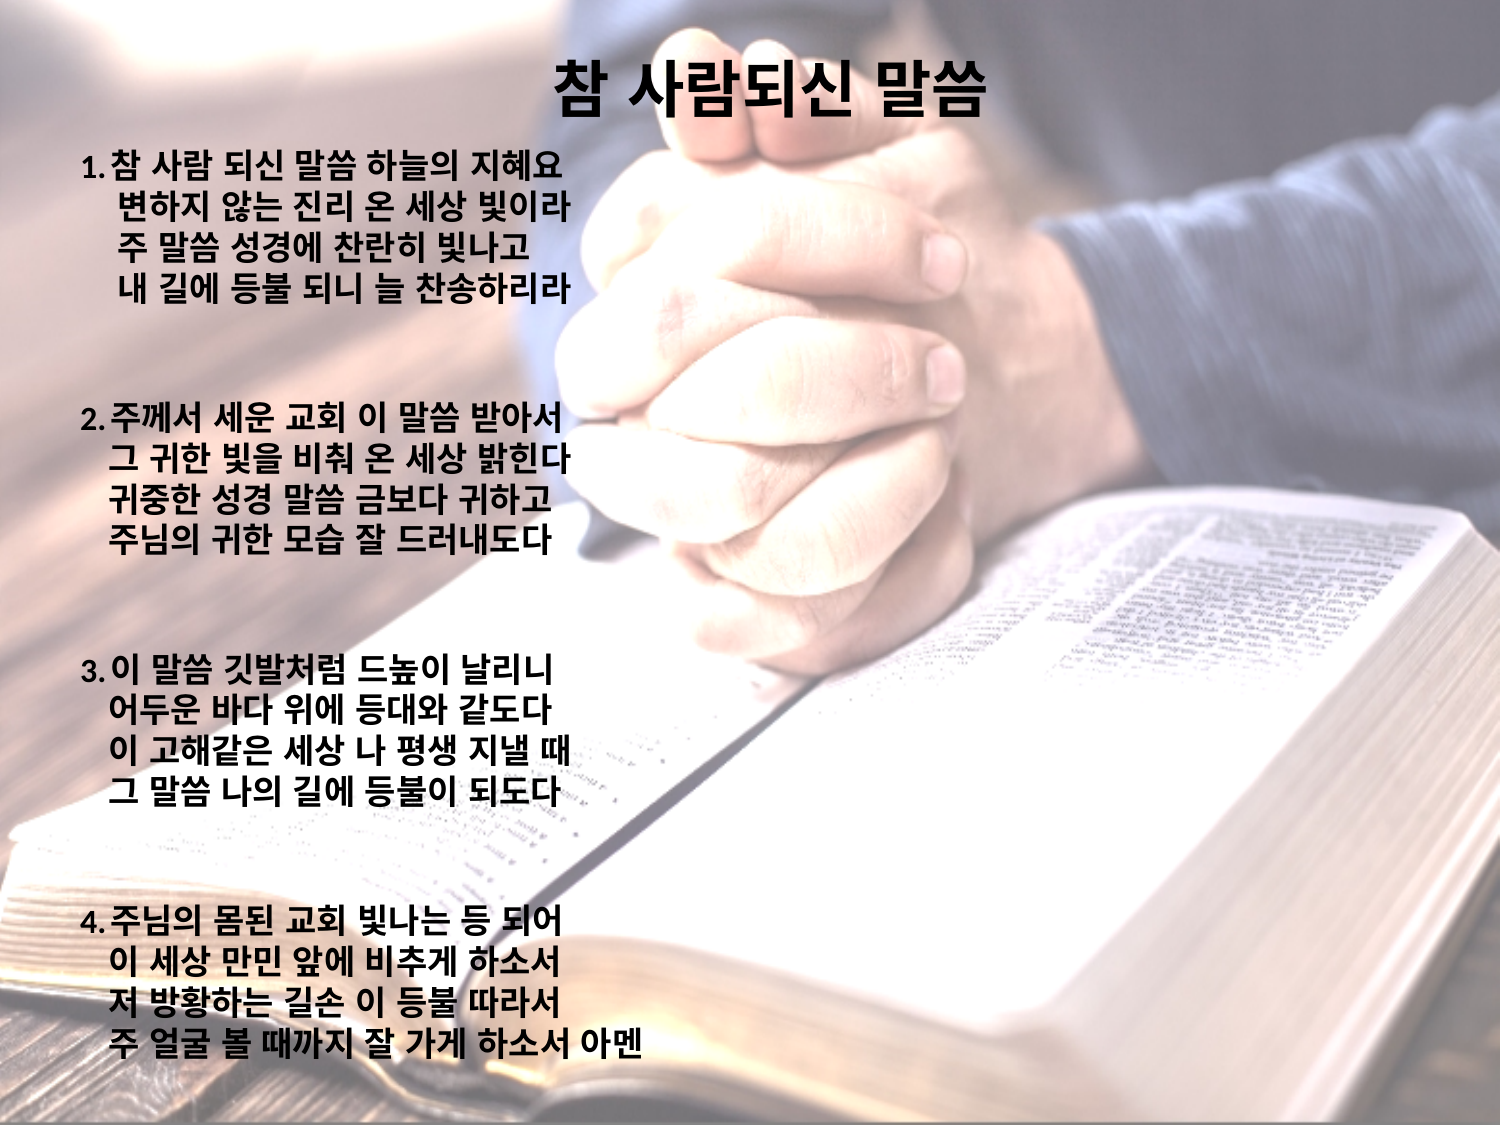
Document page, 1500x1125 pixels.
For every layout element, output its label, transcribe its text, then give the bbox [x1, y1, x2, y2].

title 참 사람되신 말씀 [501, 42, 1058, 133]
subtitle 1.참 사람 되신 말씀 하늘의 지혜요 변하지 않는 진리 온 세상 빛이라 주 말씀 성경에 찬란히 빛나고 내 길에 등불 되니 늘 찬송하리라 2.주께서 세운 교회 이 말씀 받아서 그 귀한 빛을 비춰 온 세상 밝힌다 귀중한 성경 말씀 금보다 귀하고 주님의 귀한 모습 잘 드러내도다 3.이 말씀 깃발처럼 드높이 날리니 어두운 바다 위에 등대와 같도다 이 고해같은 세상 나 평생 지낼 때 그 말씀 나의 길에 등불이 되도다 4.주님의 몸된 교회 빛나는 등 되어 이 세상 만민 앞에 비추게 하소서 저 방황하는 길손 이 등불 따라서 주 얼굴 볼 때까지 잘 가게 하소서 아멘 [64, 137, 821, 1071]
